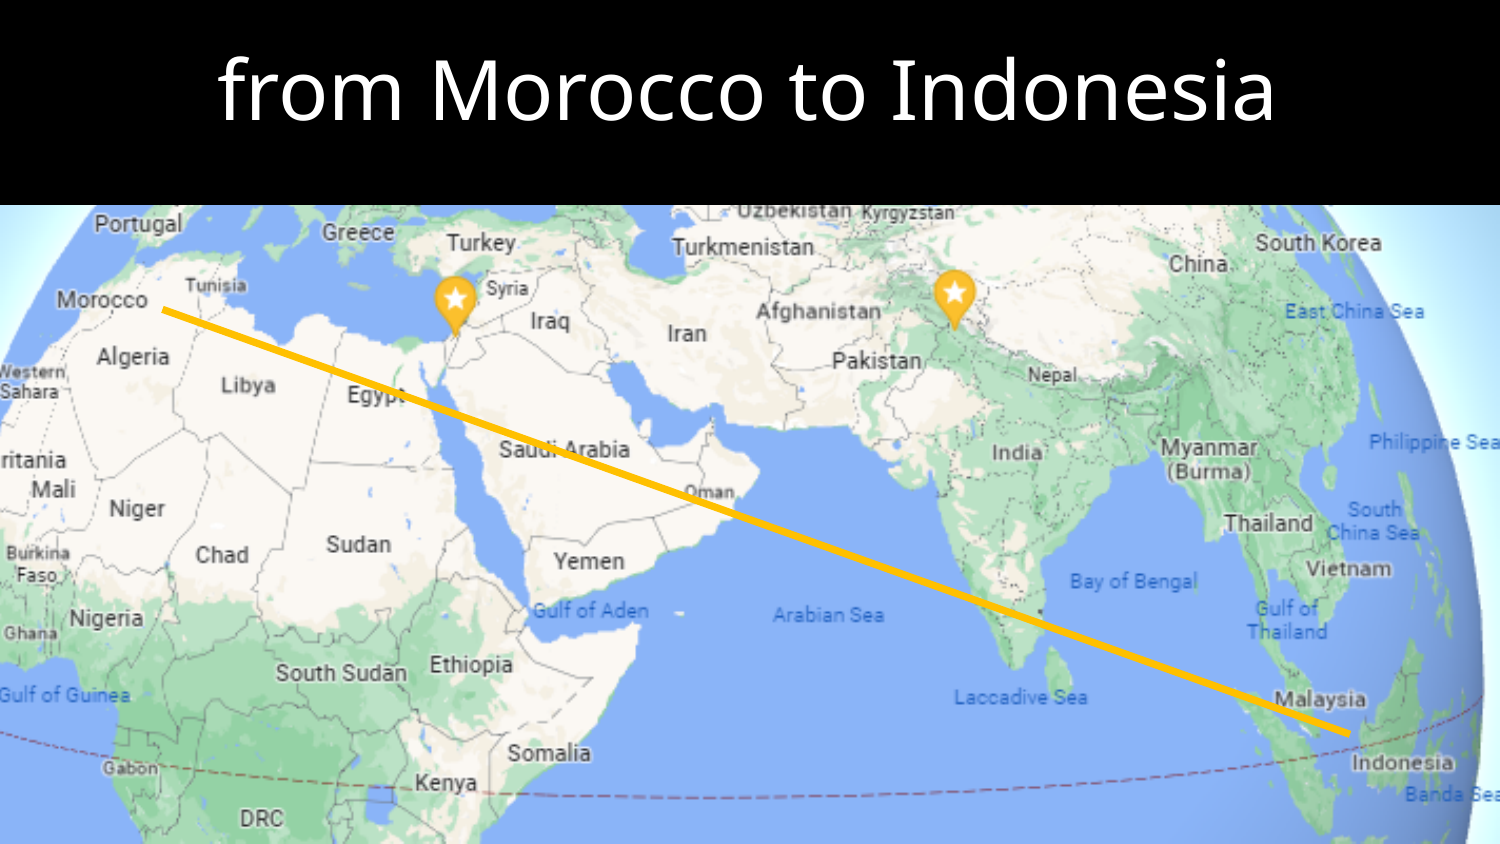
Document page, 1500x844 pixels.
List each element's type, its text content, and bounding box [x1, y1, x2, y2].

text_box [162, 309, 1351, 735]
list from Morocco to Indonesia [37, 32, 1438, 203]
picture [0, 205, 1500, 844]
